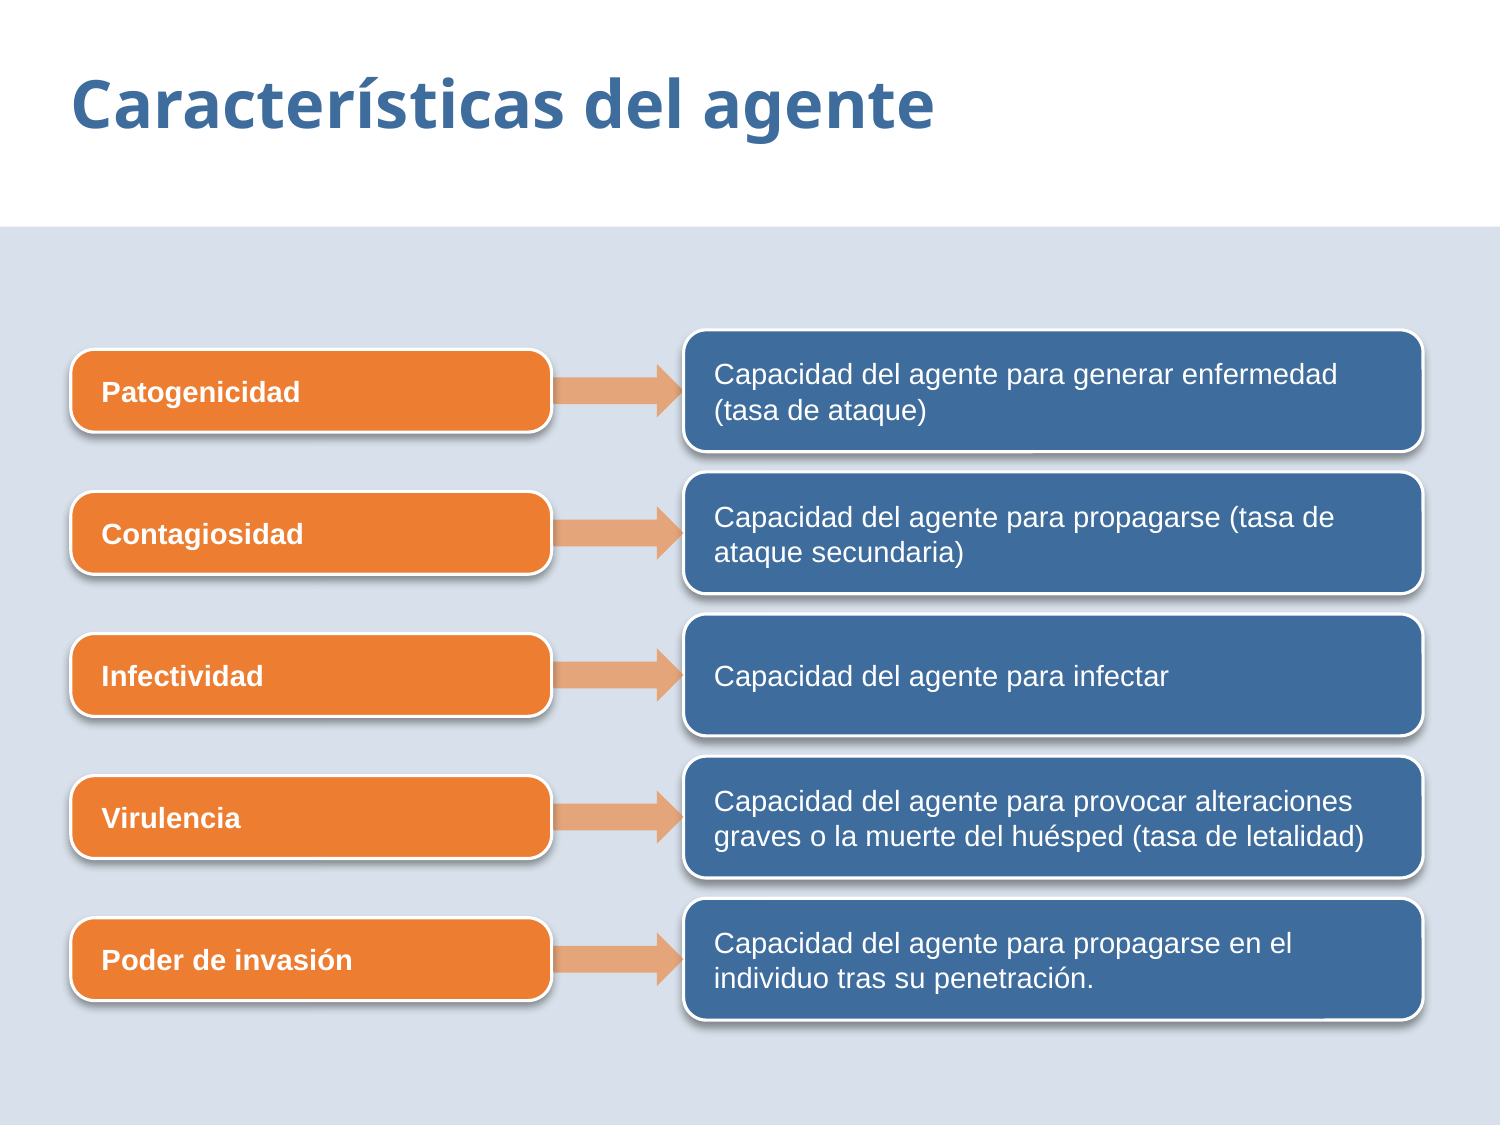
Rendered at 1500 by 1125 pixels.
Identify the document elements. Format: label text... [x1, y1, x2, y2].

text_box [559, 790, 684, 844]
text_box [0, 226, 1500, 1125]
text_box Contagiosidad [70, 491, 552, 575]
text_box [559, 506, 684, 560]
text_box Poder de invasión [70, 917, 552, 1001]
text_box [559, 932, 684, 986]
text_box [559, 364, 677, 418]
text_box Capacidad del agente para infectar [683, 613, 1424, 736]
text_box Capacidad del agente para generar enfermedad (tasa de ataque) [683, 329, 1424, 452]
text_box Infectividad [70, 633, 552, 717]
text_box Patogenicidad [70, 349, 552, 433]
text_box Capacidad del agente para propagarse en el individuo tras su penetración. [683, 898, 1424, 1021]
text_box Virulencia [70, 775, 552, 859]
text_box Características del agente [70, 62, 1354, 143]
text_box [559, 648, 684, 702]
text_box Capacidad del agente para provocar alteraciones graves o la muerte del huésped (tasa de letalidad) [683, 756, 1424, 879]
text_box Capacidad del agente para propagarse (tasa de ataque secundaria) [683, 471, 1424, 594]
